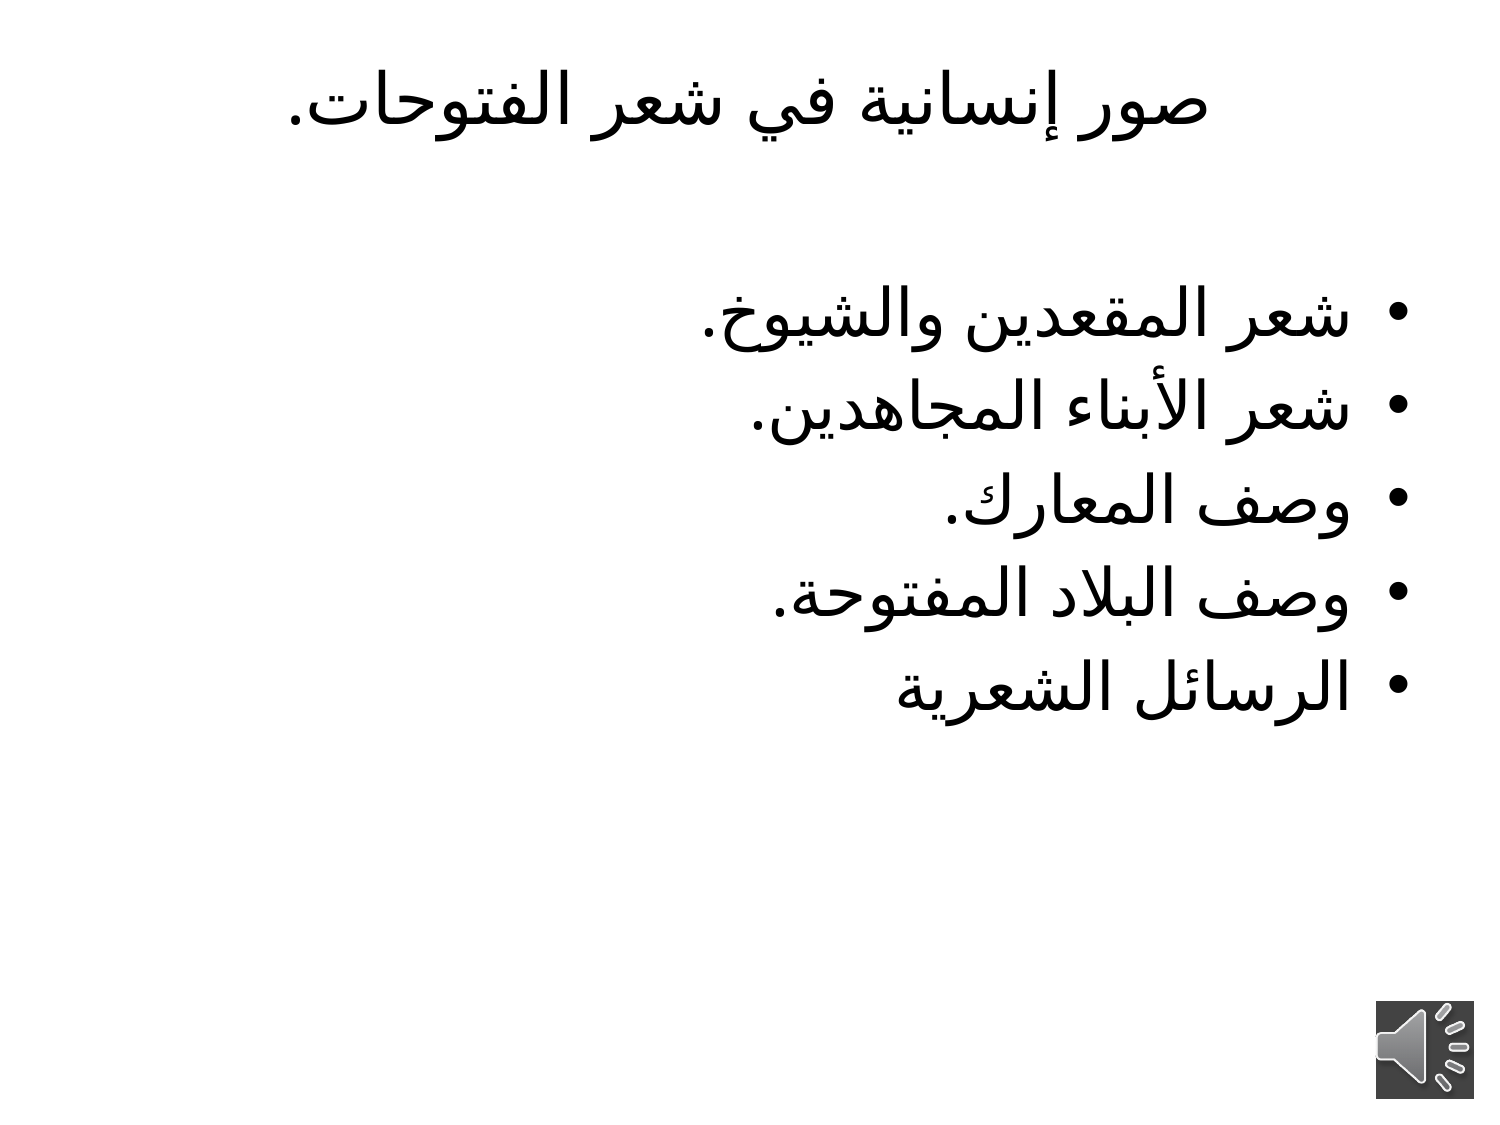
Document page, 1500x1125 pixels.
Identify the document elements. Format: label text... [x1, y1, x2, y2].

list شعر المقعدين والشيوخ. شعر الأبناء المجاهدين. وصف المعارك. وصف البلاد المفتوحة. الرسائل الشعرية [75, 262, 1425, 1005]
picture [1374, 999, 1476, 1101]
title صور إنسانية في شعر الفتوحات. [75, 45, 1425, 233]
